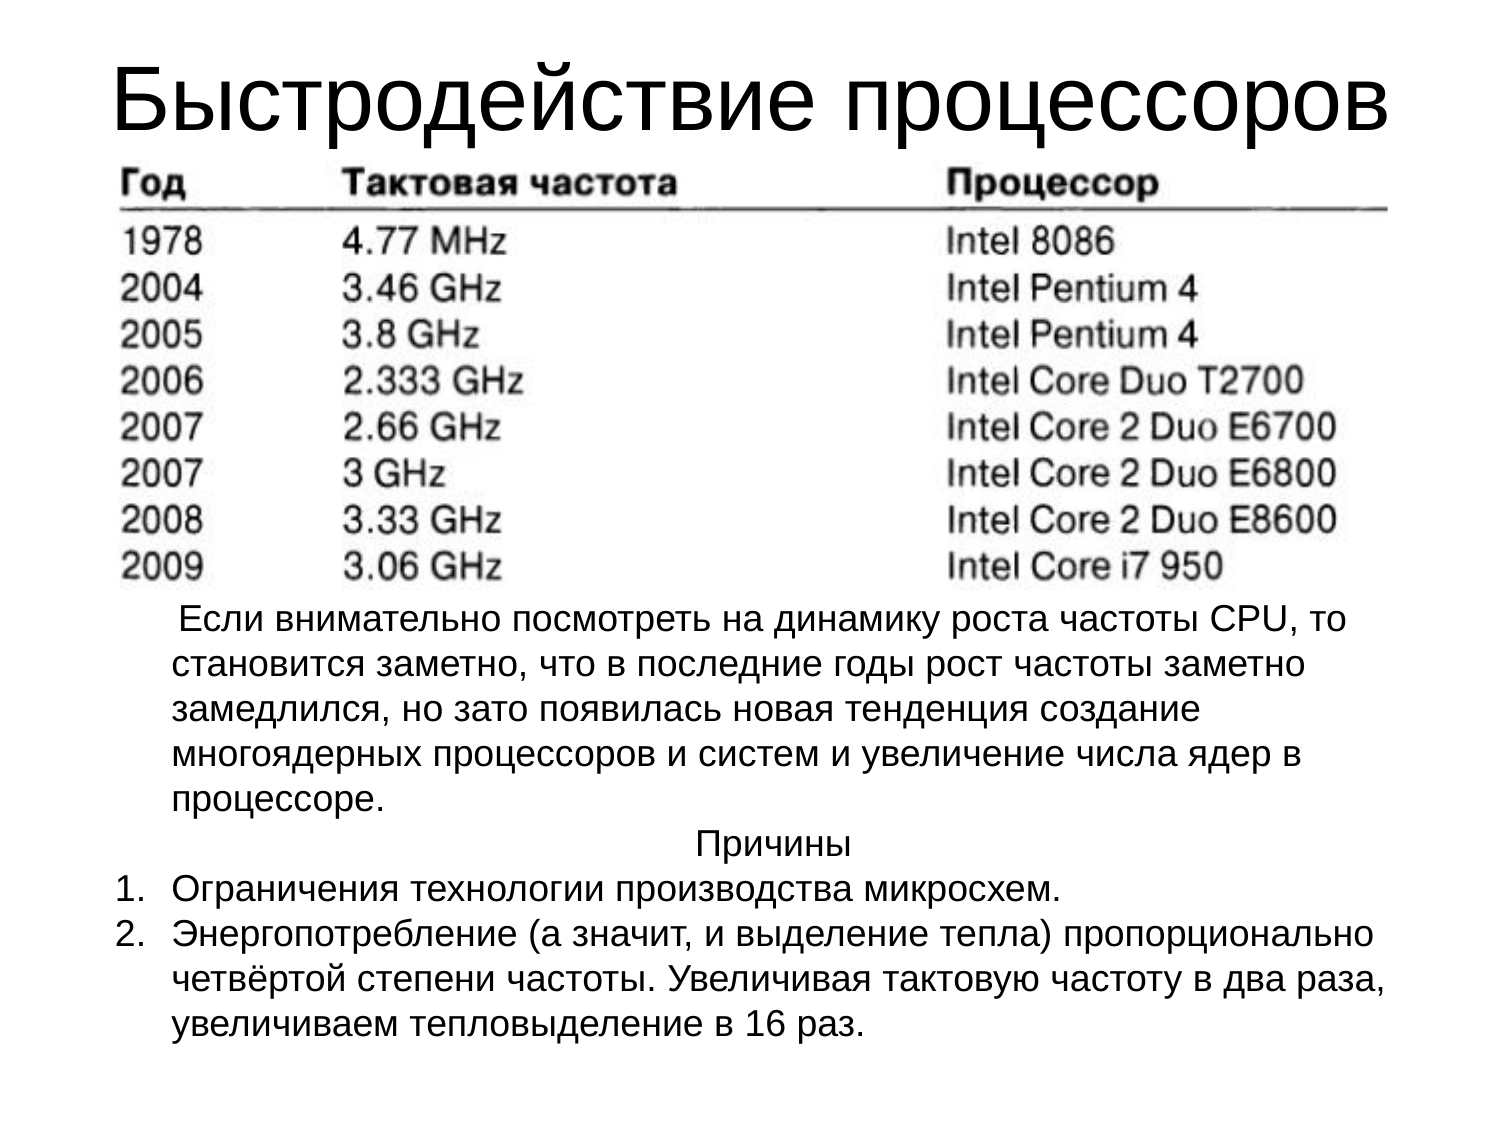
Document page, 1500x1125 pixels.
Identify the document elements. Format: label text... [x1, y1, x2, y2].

text_box Если внимательно посмотреть на динамику роста частоты CPU, то становится заметно, что в последние годы рост частоты заметно замедлился, но зато появилась новая тенденция создание многоядерных процессоров и систем и увеличение числа ядер в процессоре. Причины Ограничения технологии производства микросхем. Энергопотребление (а значит, и выделение тепла) пропорционально четвёртой степени частоты. Увеличивая тактовую частоту в два раза, увеличиваем тепловыделение в 16 раз. [100, 586, 1447, 1096]
title Быстродействие процессоров [76, 0, 1427, 188]
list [88, 160, 1388, 590]
